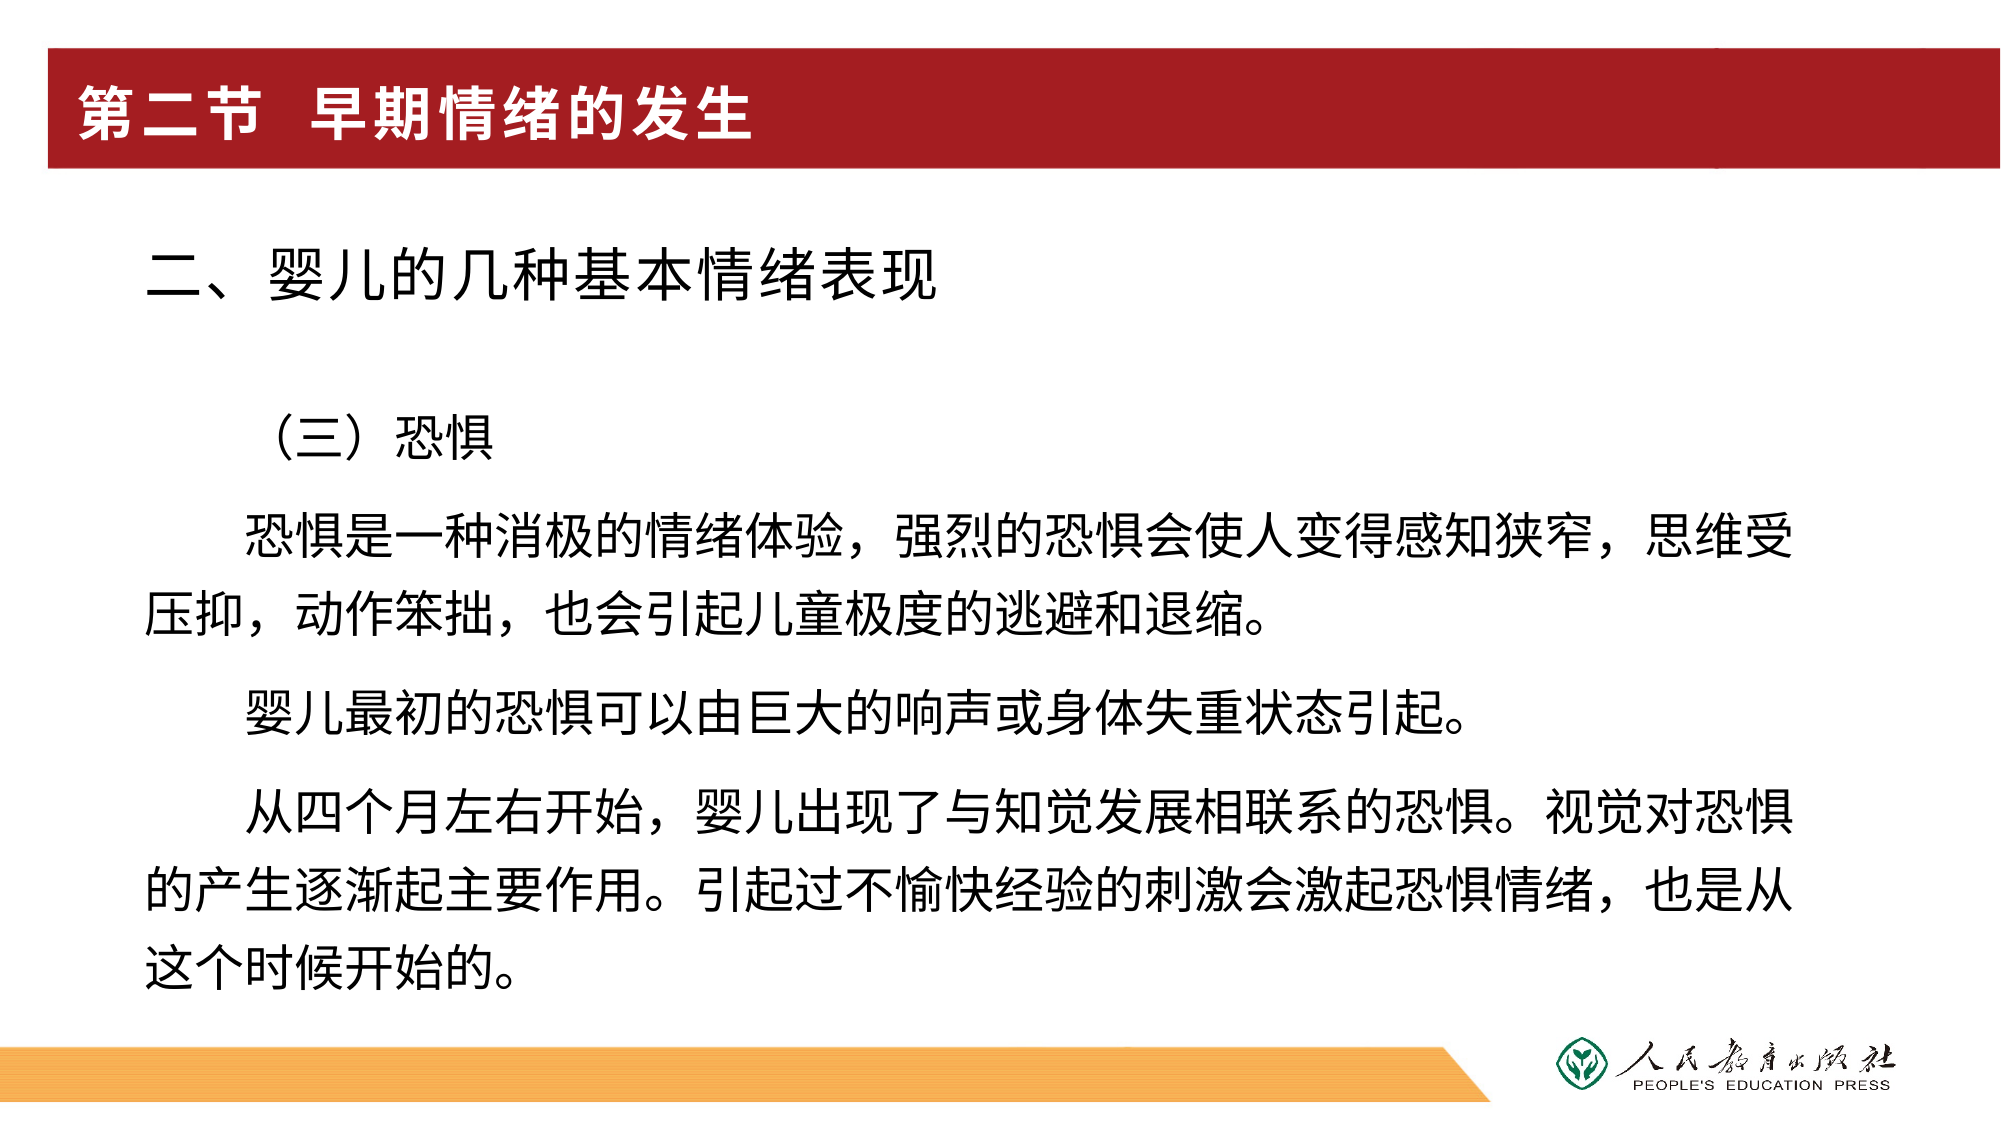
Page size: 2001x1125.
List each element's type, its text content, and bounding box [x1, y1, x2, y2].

picture [0, 0, 2001, 1125]
title 第二节 早期情绪的发生 [62, 57, 1788, 167]
list （三）恐惧 恐惧是一种消极的情绪体验，强烈的恐惧会使人变得感知狭窄，思维受压抑，动作笨拙，也会引起儿童极度的逃避和退缩。 婴儿最初的恐惧可以由巨大的响声或身体失重状态引起。 从四个月左右开始，婴儿出现了与知觉发展相联系的恐惧。视觉对恐惧的产生逐渐起主要作用。引起过不愉快经验的刺激会激起恐惧情绪，也是从这个时候开始的。 [129, 380, 1828, 1017]
list 二、婴儿的几种基本情绪表现 [129, 209, 1828, 338]
